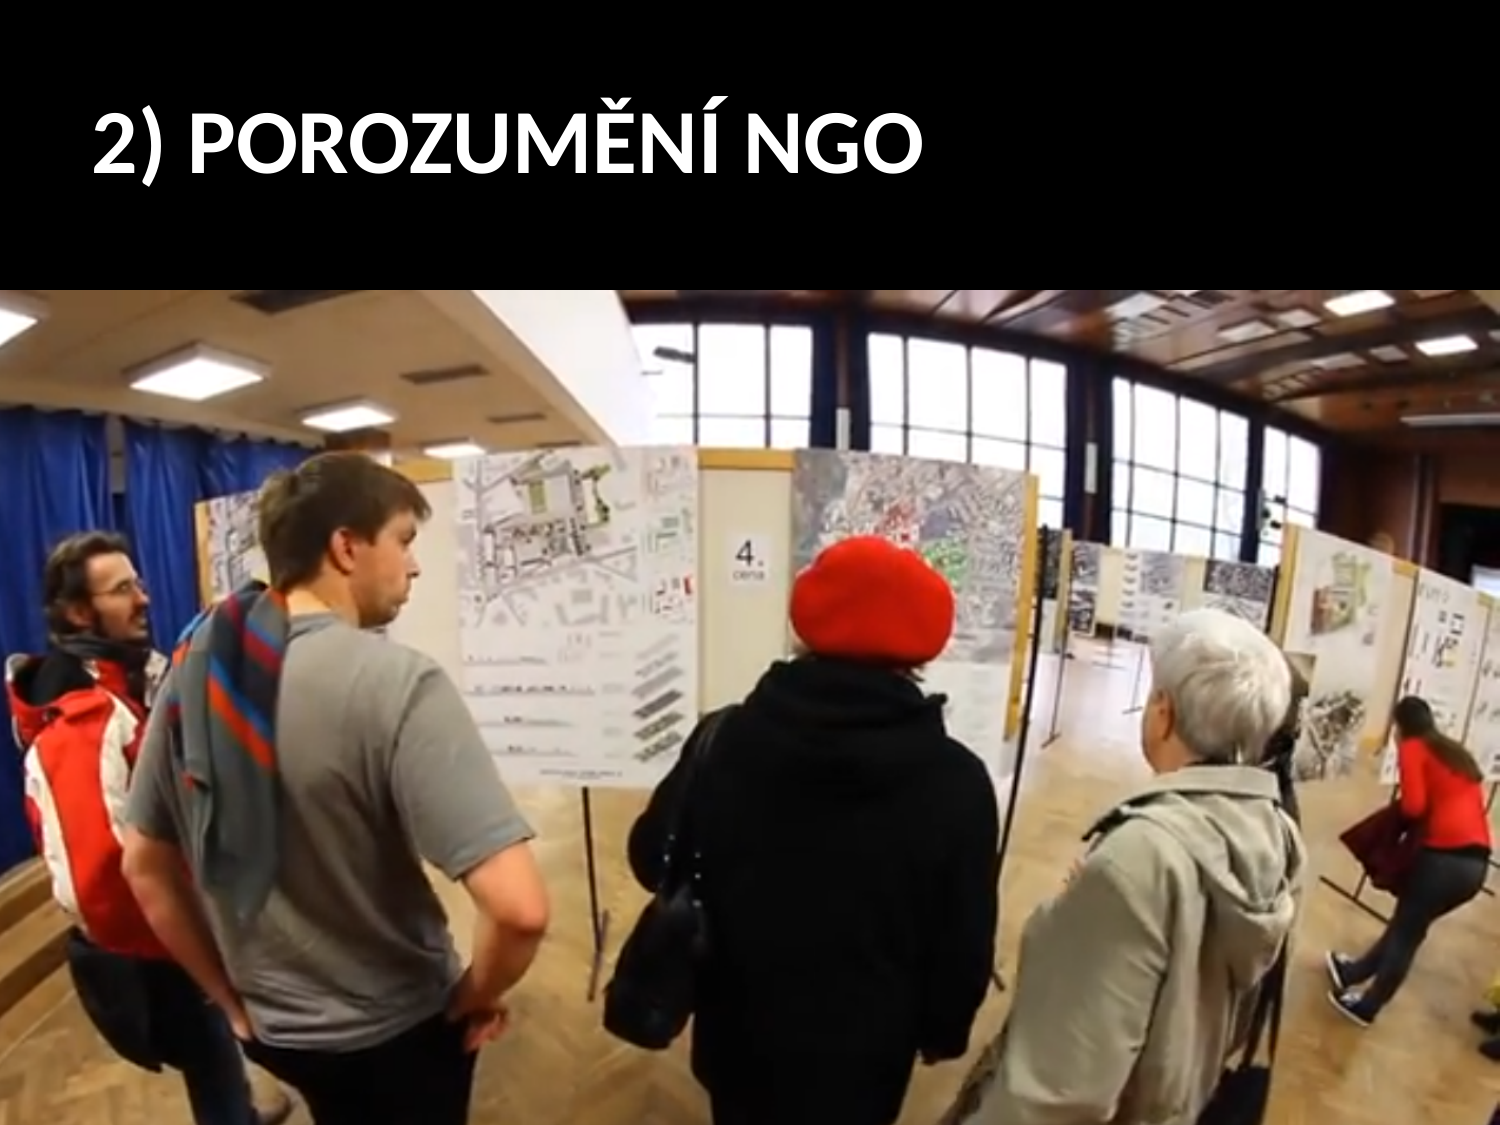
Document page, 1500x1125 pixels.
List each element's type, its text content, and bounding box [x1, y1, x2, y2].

picture [0, 290, 1500, 1125]
title 2) POROZUMĚNÍ NGO [76, 42, 1427, 231]
text_box [0, 0, 1500, 290]
